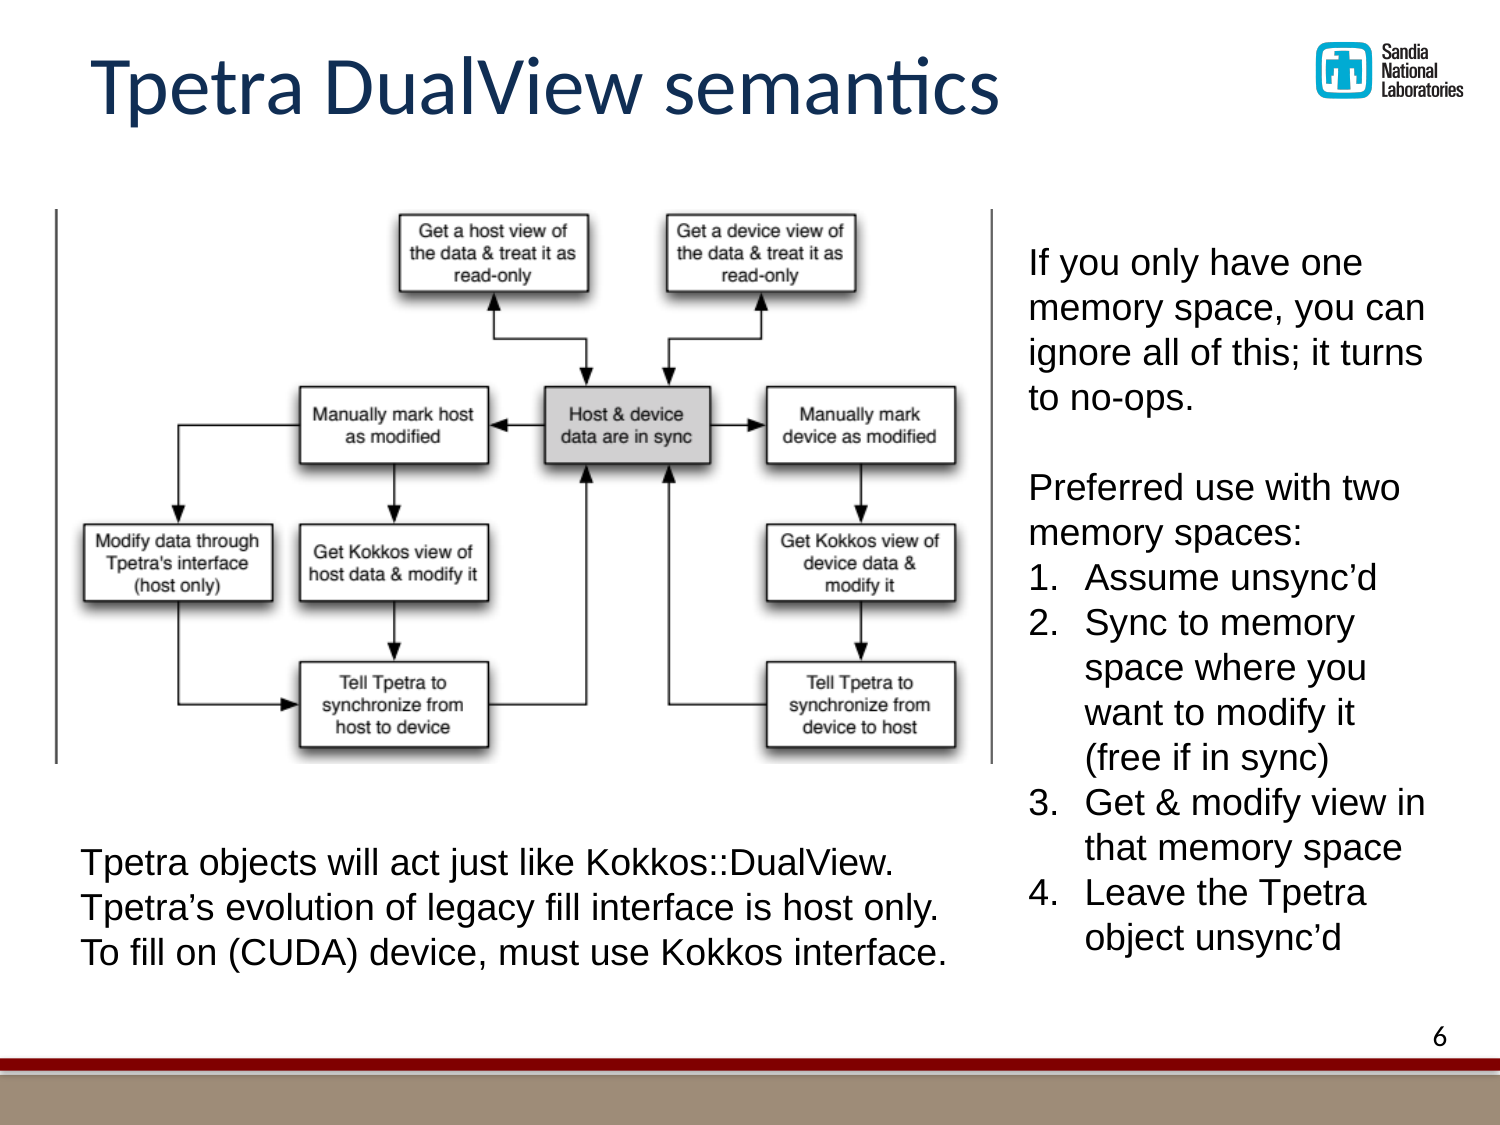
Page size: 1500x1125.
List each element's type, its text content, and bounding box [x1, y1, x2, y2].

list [51, 209, 993, 765]
text_box If you only have one memory space, you can ignore all of this; it turns to no-ops. Preferred use with two memory spaces: Assume unsync’d Sync to memory space where you want to modify it (free if in sync) Get & modify view in that memory space Leave the Tpetra object unsync’d [1013, 230, 1448, 966]
title Tpetra DualView semantics [74, 0, 1426, 163]
slide_number 5 [1362, 1009, 1463, 1072]
picture [1426, 37, 1467, 105]
text_box Tpetra objects will act just like Kokkos::DualView. Tpetra’s evolution of legacy fill interface is host only. To fill on (CUDA) device, must use Kokkos interface. [65, 830, 993, 981]
